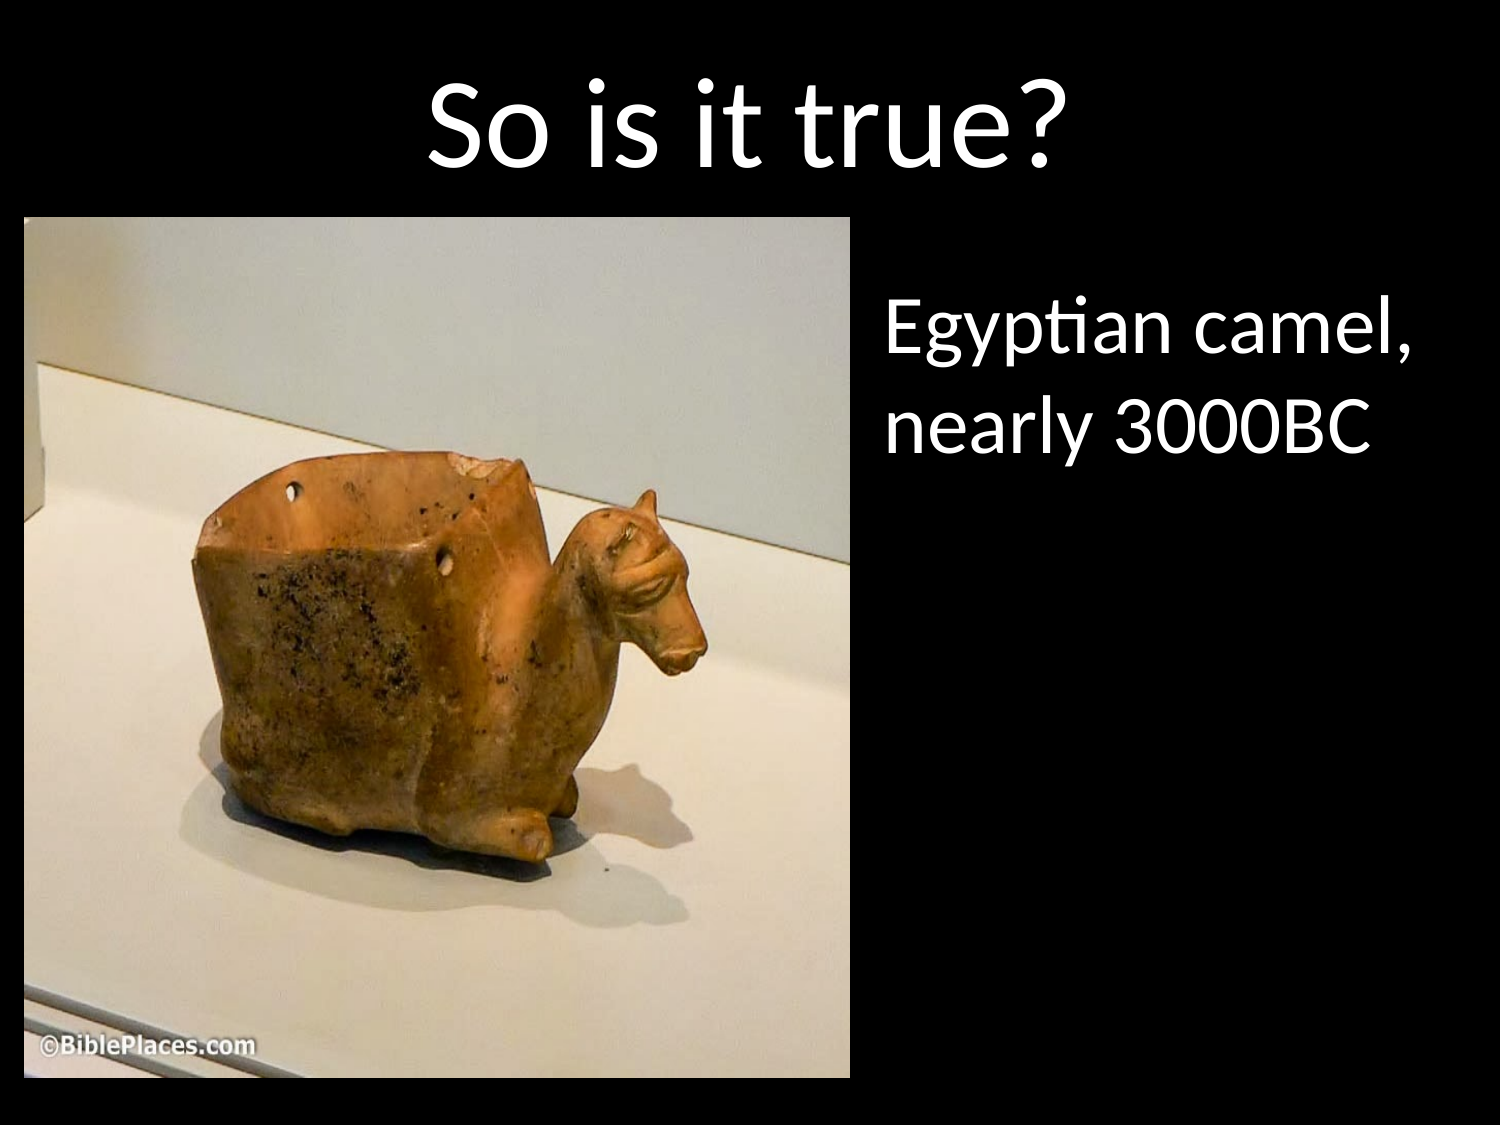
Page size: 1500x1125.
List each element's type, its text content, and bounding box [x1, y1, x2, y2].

picture [24, 217, 851, 1078]
list Egyptian camel, nearly 3000BC [854, 262, 1463, 893]
title So is it true? [0, 0, 1500, 233]
